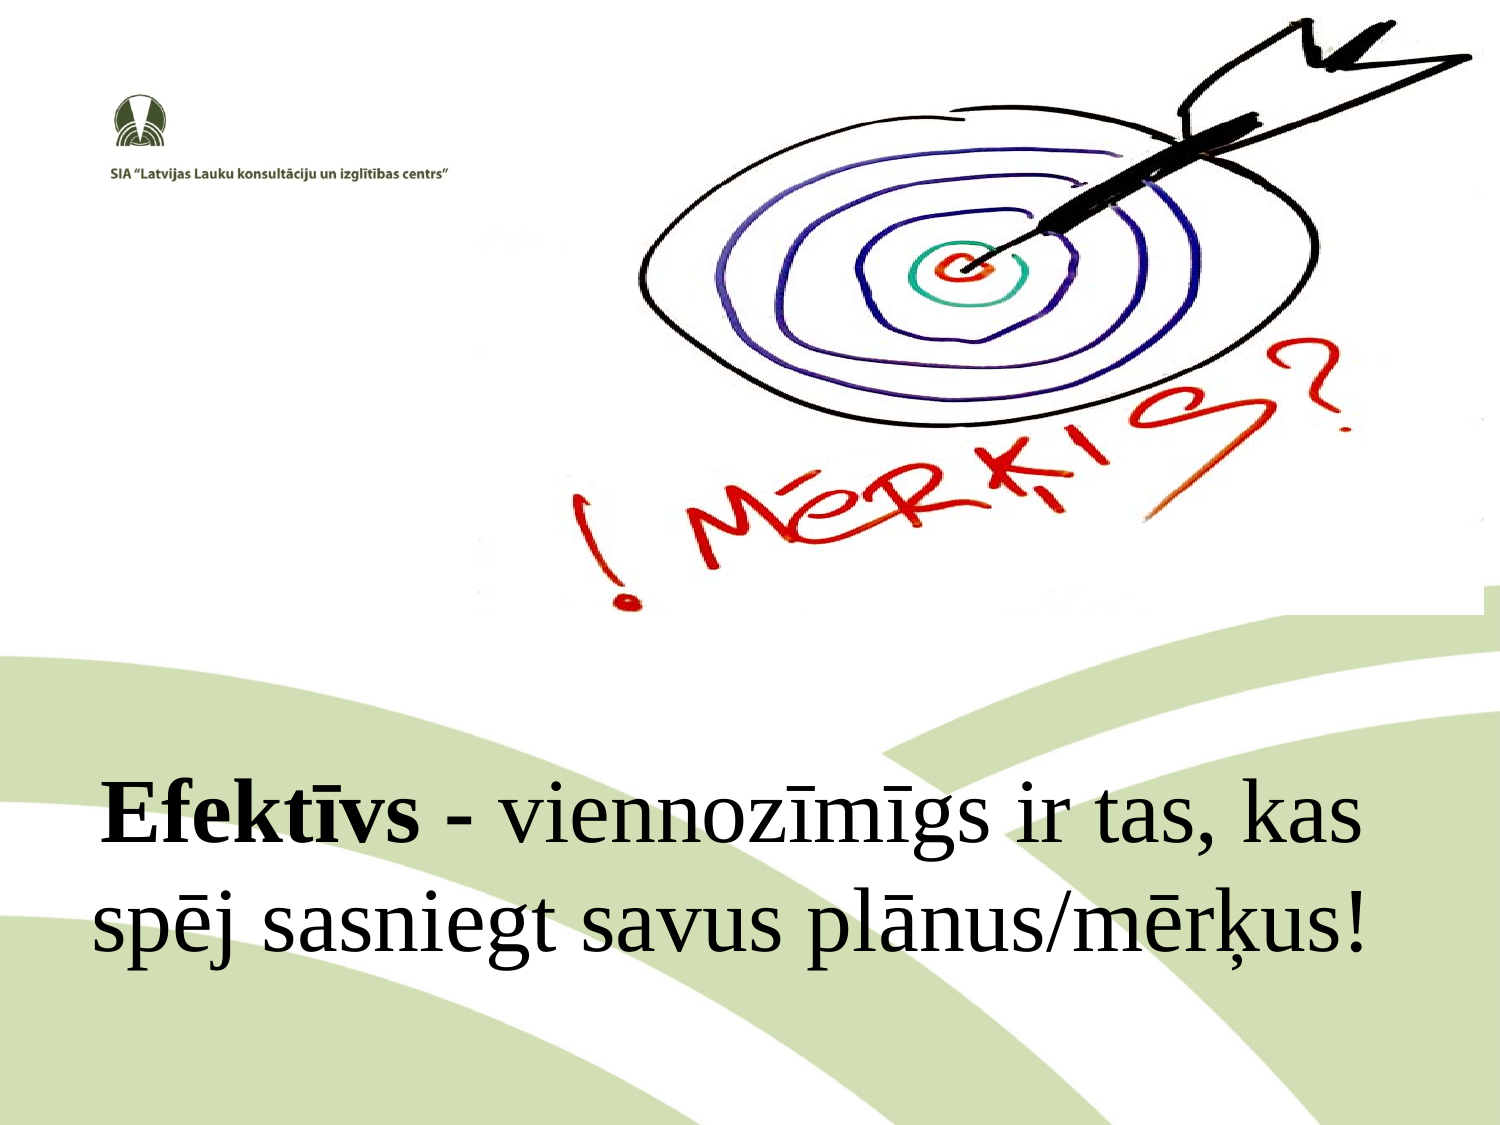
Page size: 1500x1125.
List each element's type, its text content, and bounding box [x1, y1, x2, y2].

title Efektīvs - viennozīmīgs ir tas, kas spēj sasniegt savus plānus/mērķus! [17, 614, 1449, 1106]
picture [0, 0, 1500, 1125]
